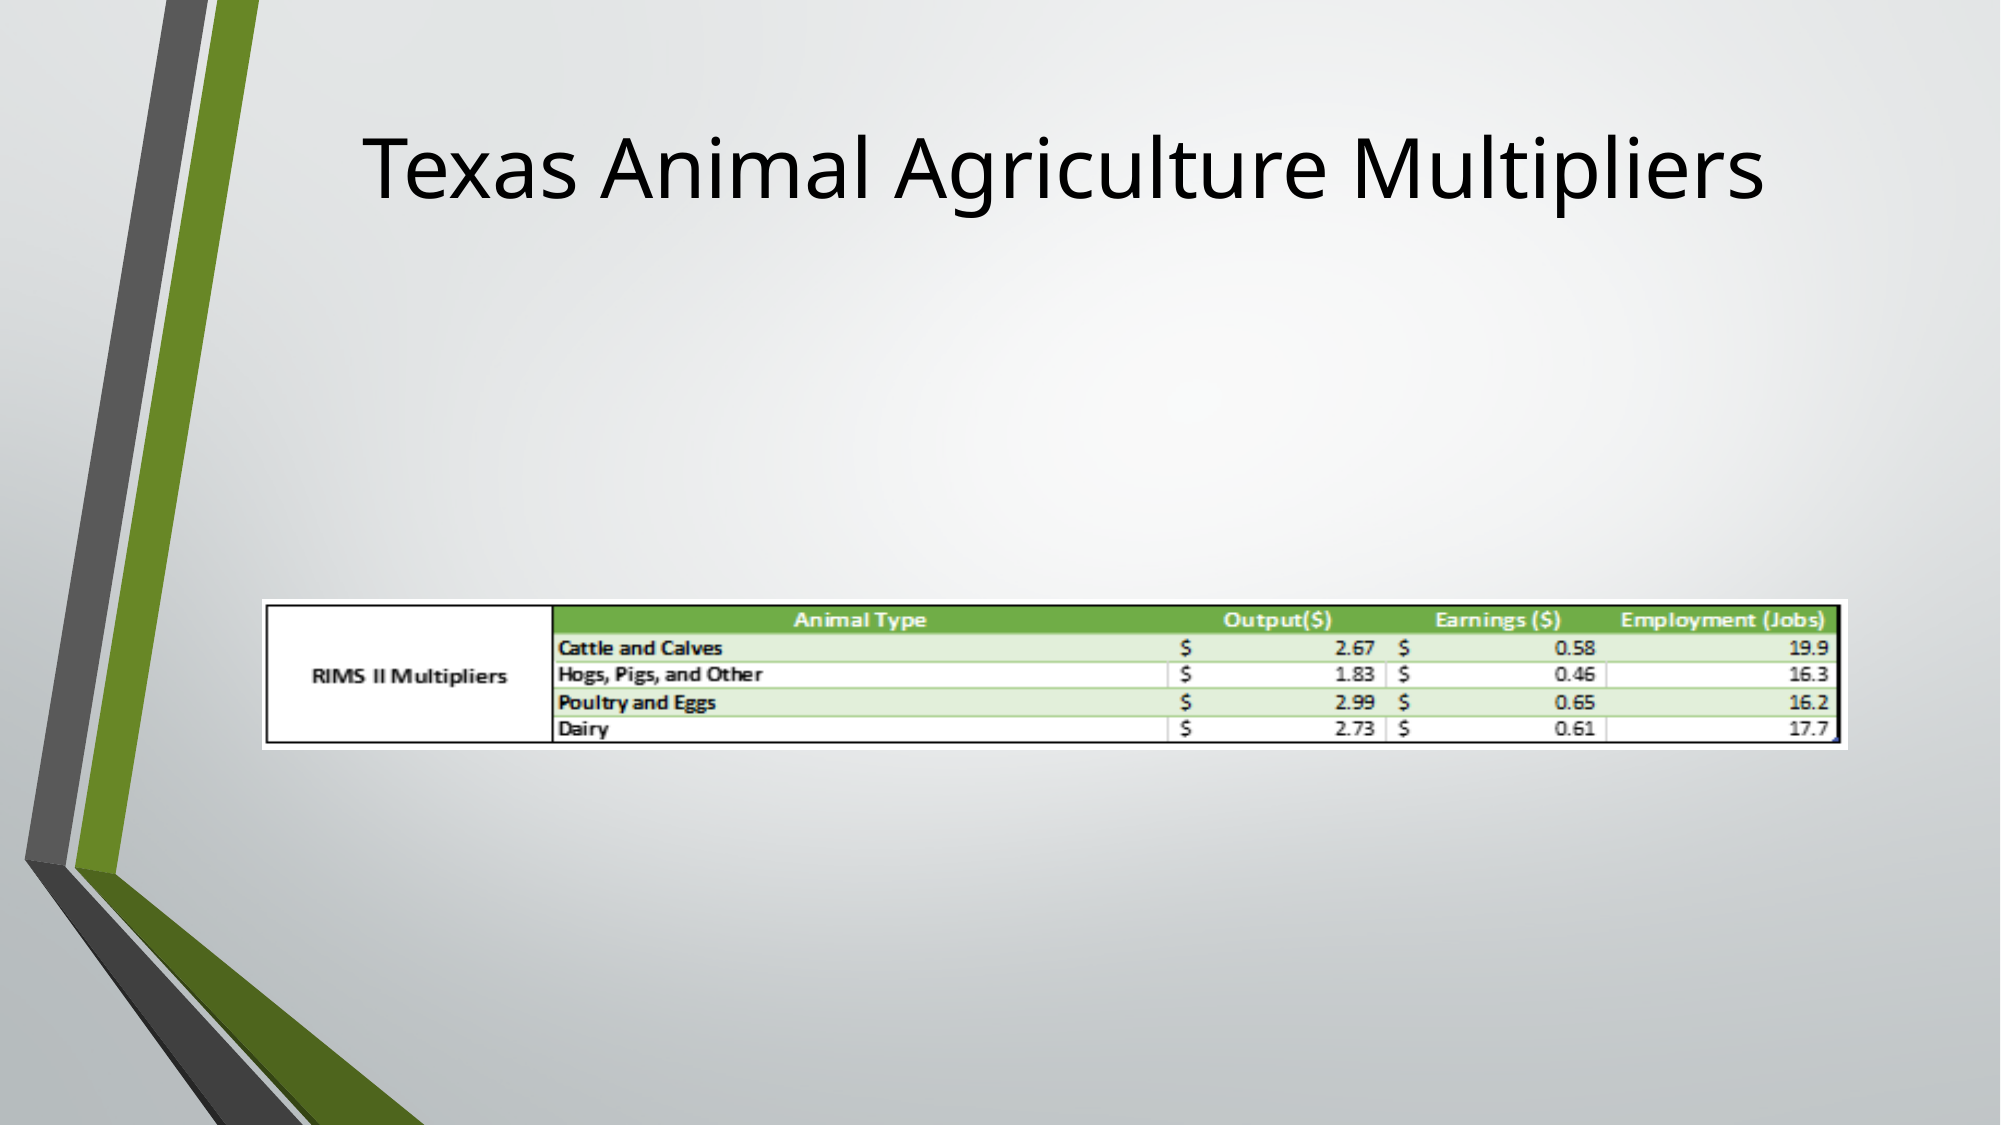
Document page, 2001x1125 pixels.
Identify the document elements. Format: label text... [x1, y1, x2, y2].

picture [262, 599, 1848, 751]
title Texas Animal Agriculture Multipliers [243, 21, 1887, 310]
